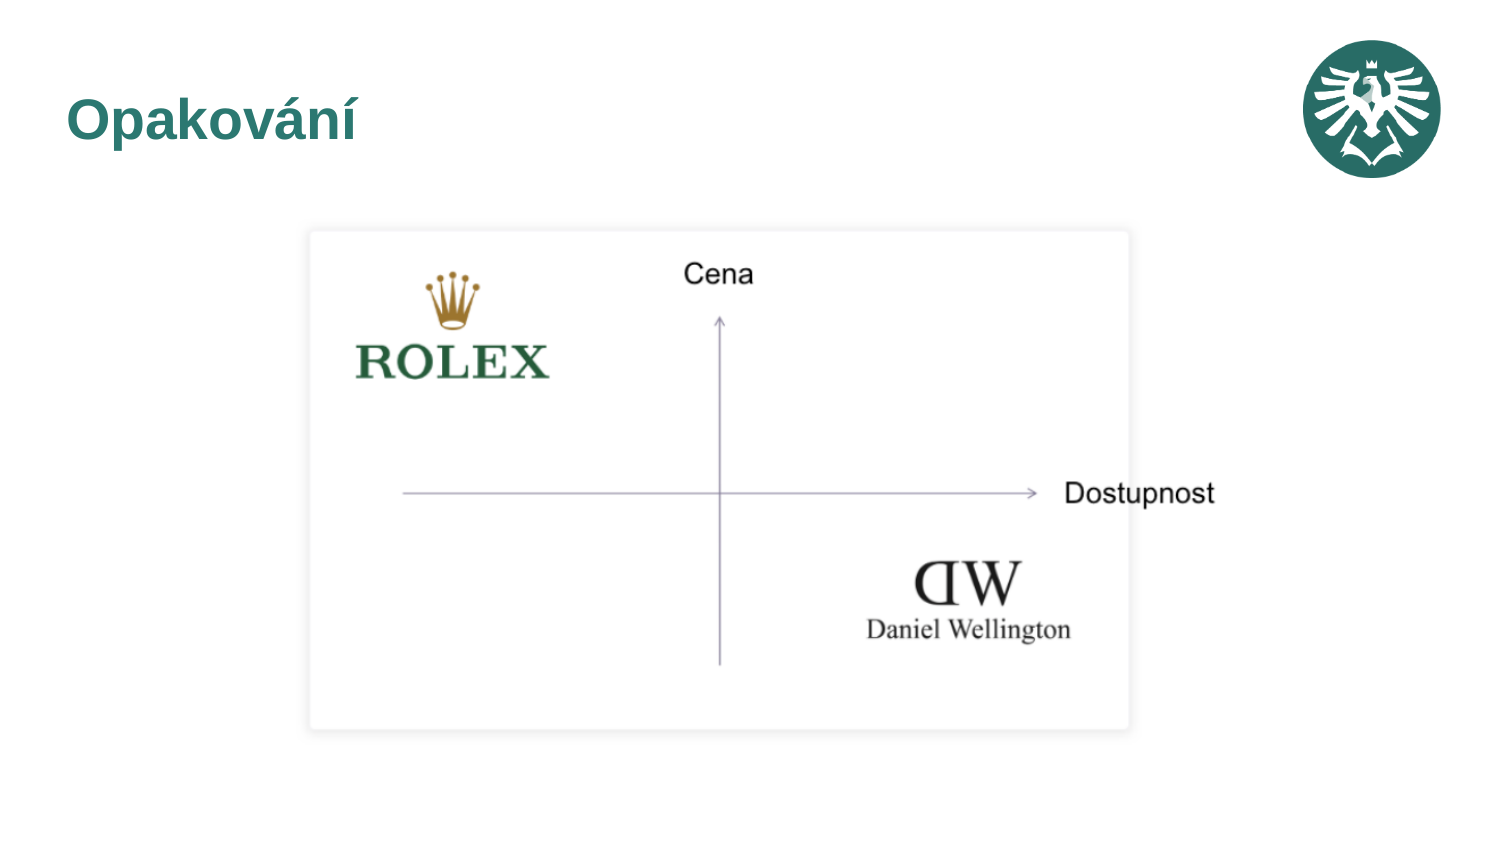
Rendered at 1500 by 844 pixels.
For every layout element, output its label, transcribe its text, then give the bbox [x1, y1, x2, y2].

picture [257, 166, 1243, 785]
picture [1293, 33, 1450, 190]
title Opakování [51, 72, 1288, 167]
